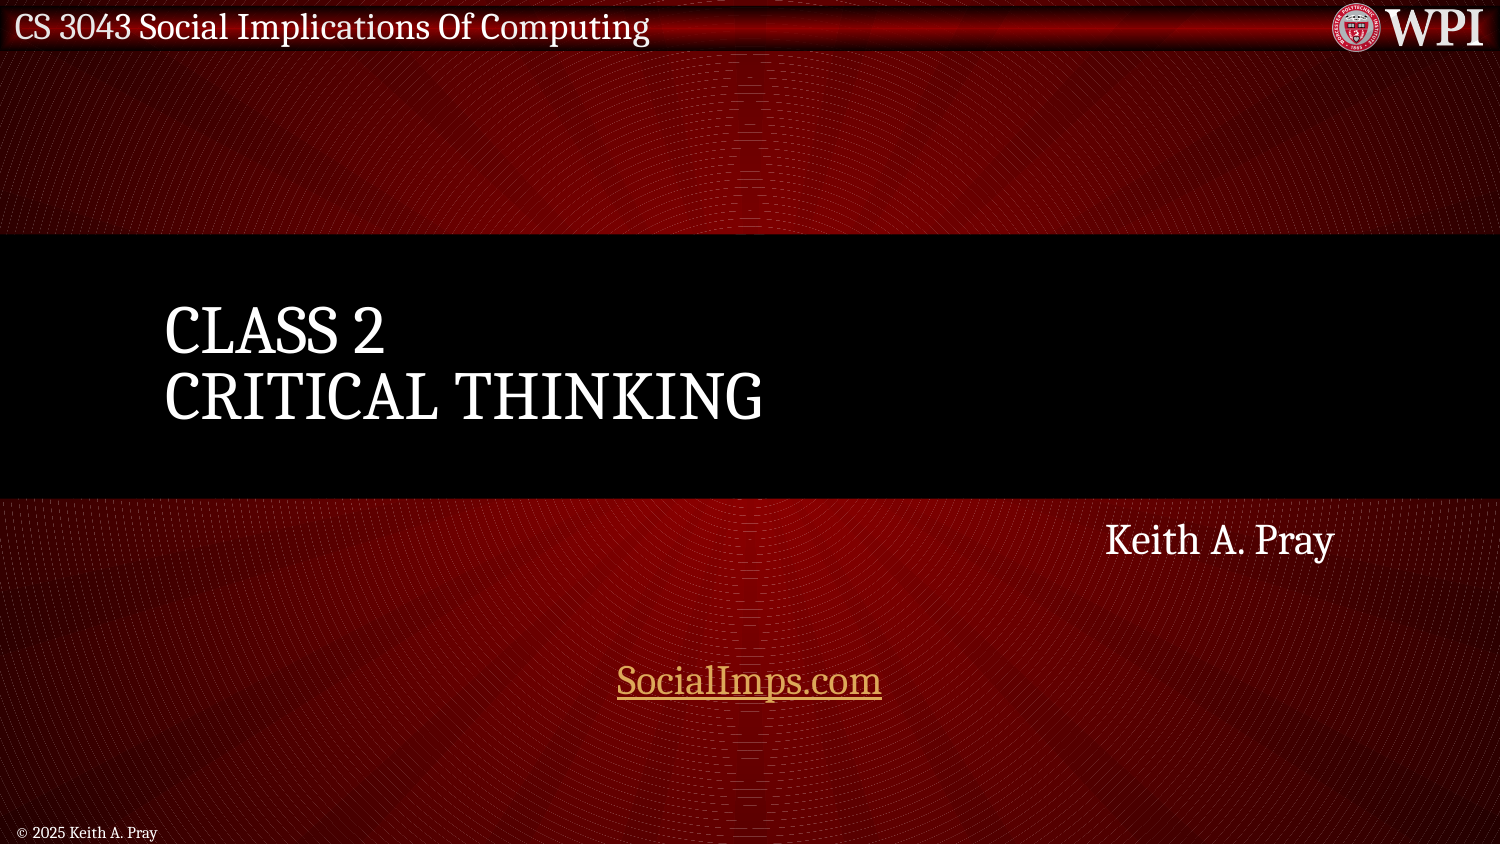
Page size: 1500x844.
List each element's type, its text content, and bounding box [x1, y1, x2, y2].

subtitle Keith A. Pray SocialImps.com [150, 509, 1350, 744]
picture [1332, 3, 1483, 52]
footer © 2025 Keith A. Pray [0, 819, 913, 844]
title Class 2 Critical Thinking [150, 234, 1350, 499]
